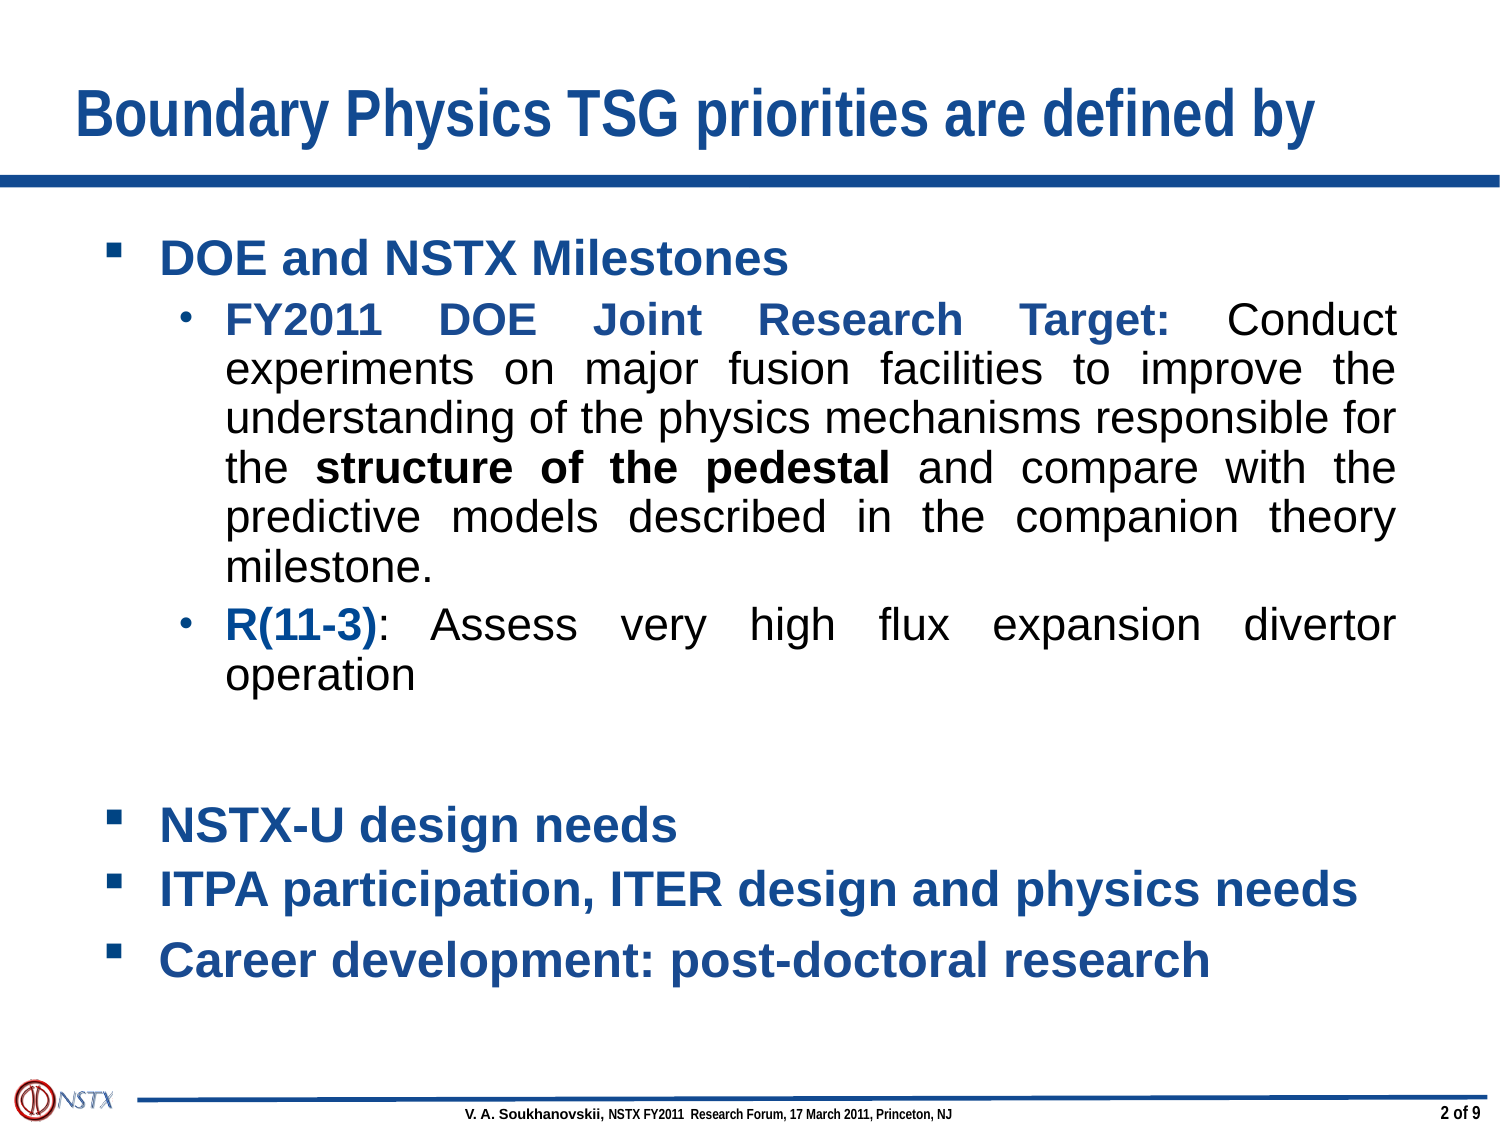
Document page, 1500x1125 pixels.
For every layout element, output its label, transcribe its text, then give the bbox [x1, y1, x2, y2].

picture [13, 1079, 113, 1122]
title Boundary Physics TSG priorities are defined by [74, 24, 1426, 159]
list DOE and NSTX Milestones FY2011 DOE Joint Research Target: Conduct experiments on major fusion facilities to improve the understanding of the physics mechanisms responsible for the structure of the pedestal and compare with the predictive models described in the companion theory milestone. R(11-3): Assess very high flux expansion divertor operation NSTX-U design needs ITPA participation, ITER design and physics needs Career development: post-doctoral research [87, 224, 1413, 1063]
